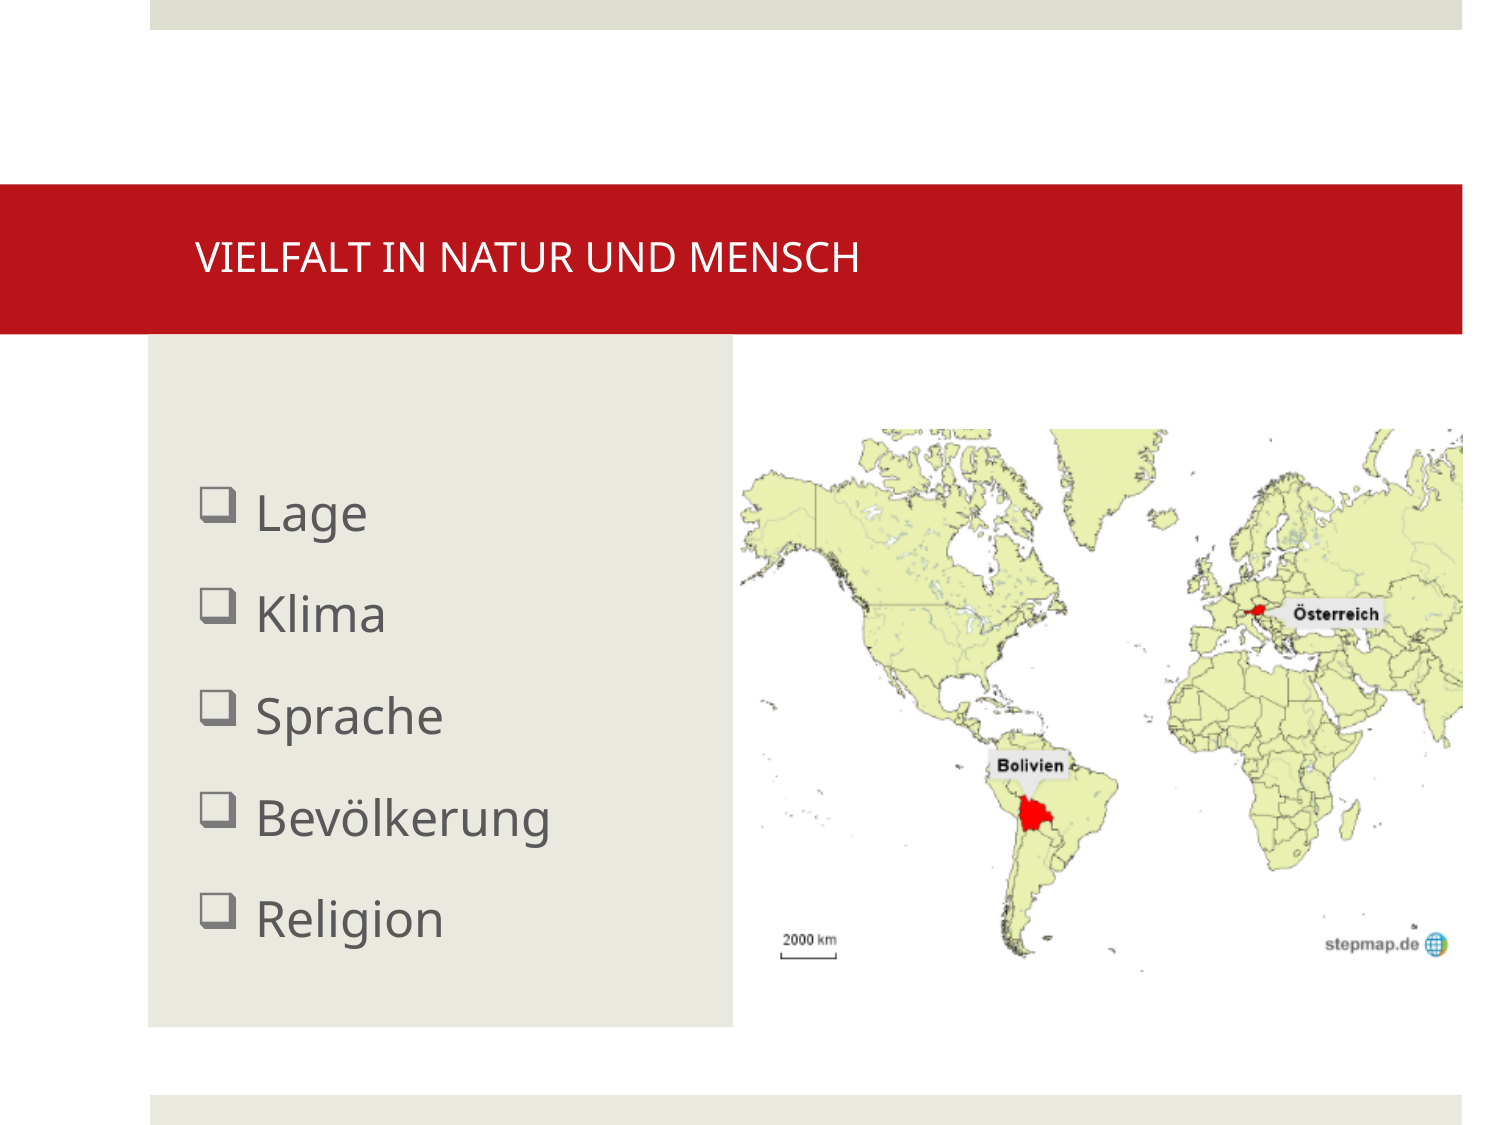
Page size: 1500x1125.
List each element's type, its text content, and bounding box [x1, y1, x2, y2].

list Lage Klima Sprache Bevölkerung Religion [183, 425, 769, 1030]
title VIELFALT IN NATUR UND MENSCH [0, 184, 1463, 335]
list Lage Klima Sprache Bevölkerung Religion [147, 334, 733, 1028]
picture [739, 429, 1463, 972]
